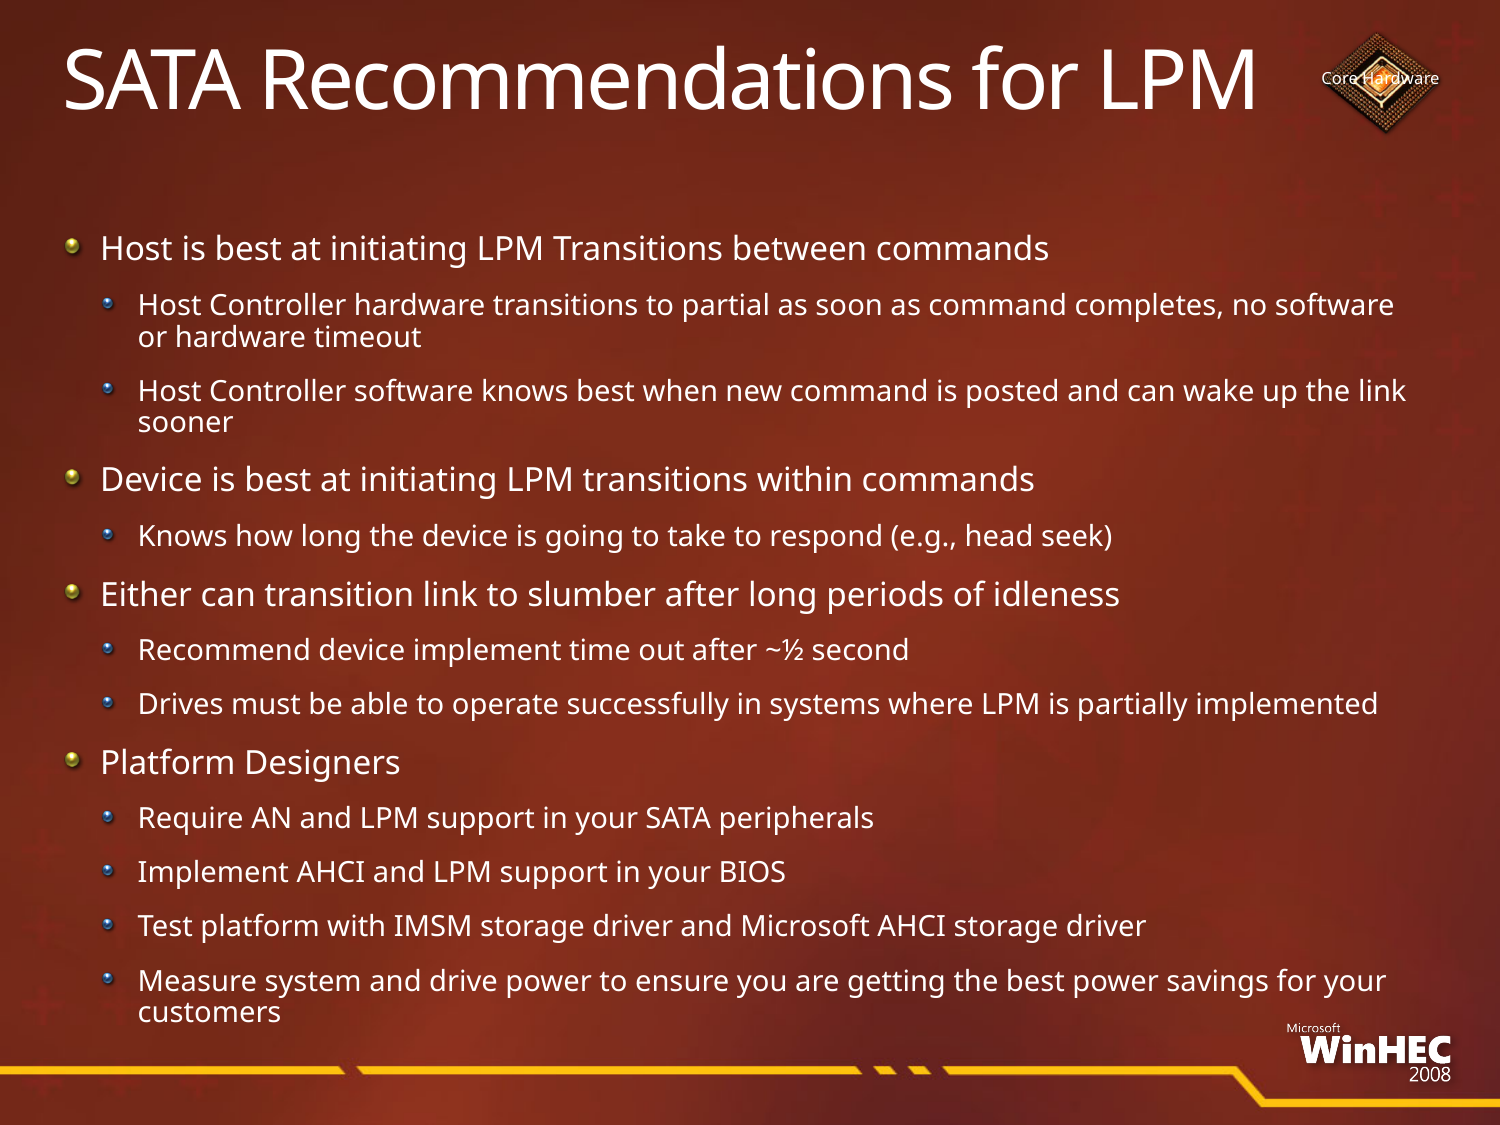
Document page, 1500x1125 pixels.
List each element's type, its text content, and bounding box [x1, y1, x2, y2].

title SATA Recommendations for LPM [62, 37, 1308, 129]
picture [0, 0, 1500, 1125]
list Host is best at initiating LPM Transitions between commands Host Controller hardware transitions to partial as soon as command completes, no software or hardware timeout Host Controller software knows best when new command is posted and can wake up the link sooner Device is best at initiating LPM transitions within commands Knows how long the device is going to take to respond (e.g., head seek) Either can transition link to slumber after long periods of idleness Recommend device implement time out after ~½ second Drives must be able to operate successfully in systems where LPM is partially implemented Platform Designers Require AN and LPM support in your SATA peripherals Implement AHCI and LPM support in your BIOS Test platform with IMSM storage driver and Microsoft AHCI storage driver Measure system and drive power to ensure you are getting the best power savings for your customers [62, 231, 1438, 1071]
